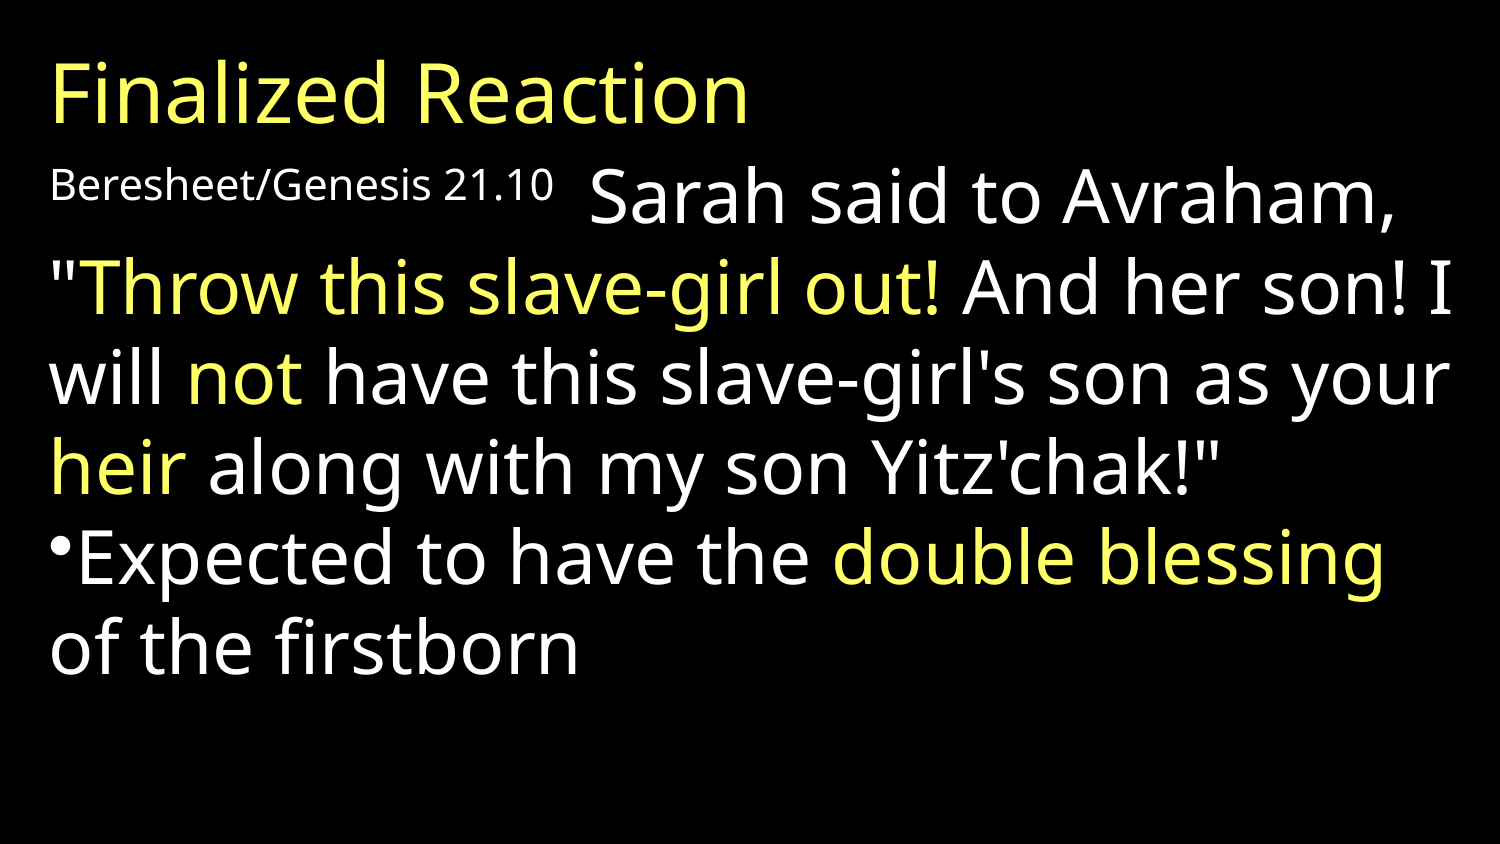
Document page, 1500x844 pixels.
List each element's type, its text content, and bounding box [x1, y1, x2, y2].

subtitle Finalized Reaction Beresheet/Genesis 21.10 Sarah said to Avraham, "Throw this slave-girl out! And her son! I will not have this slave-girl's son as your heir along with my son Yitz'chak!" Expected to have the double blessing of the firstborn [37, 34, 1475, 797]
